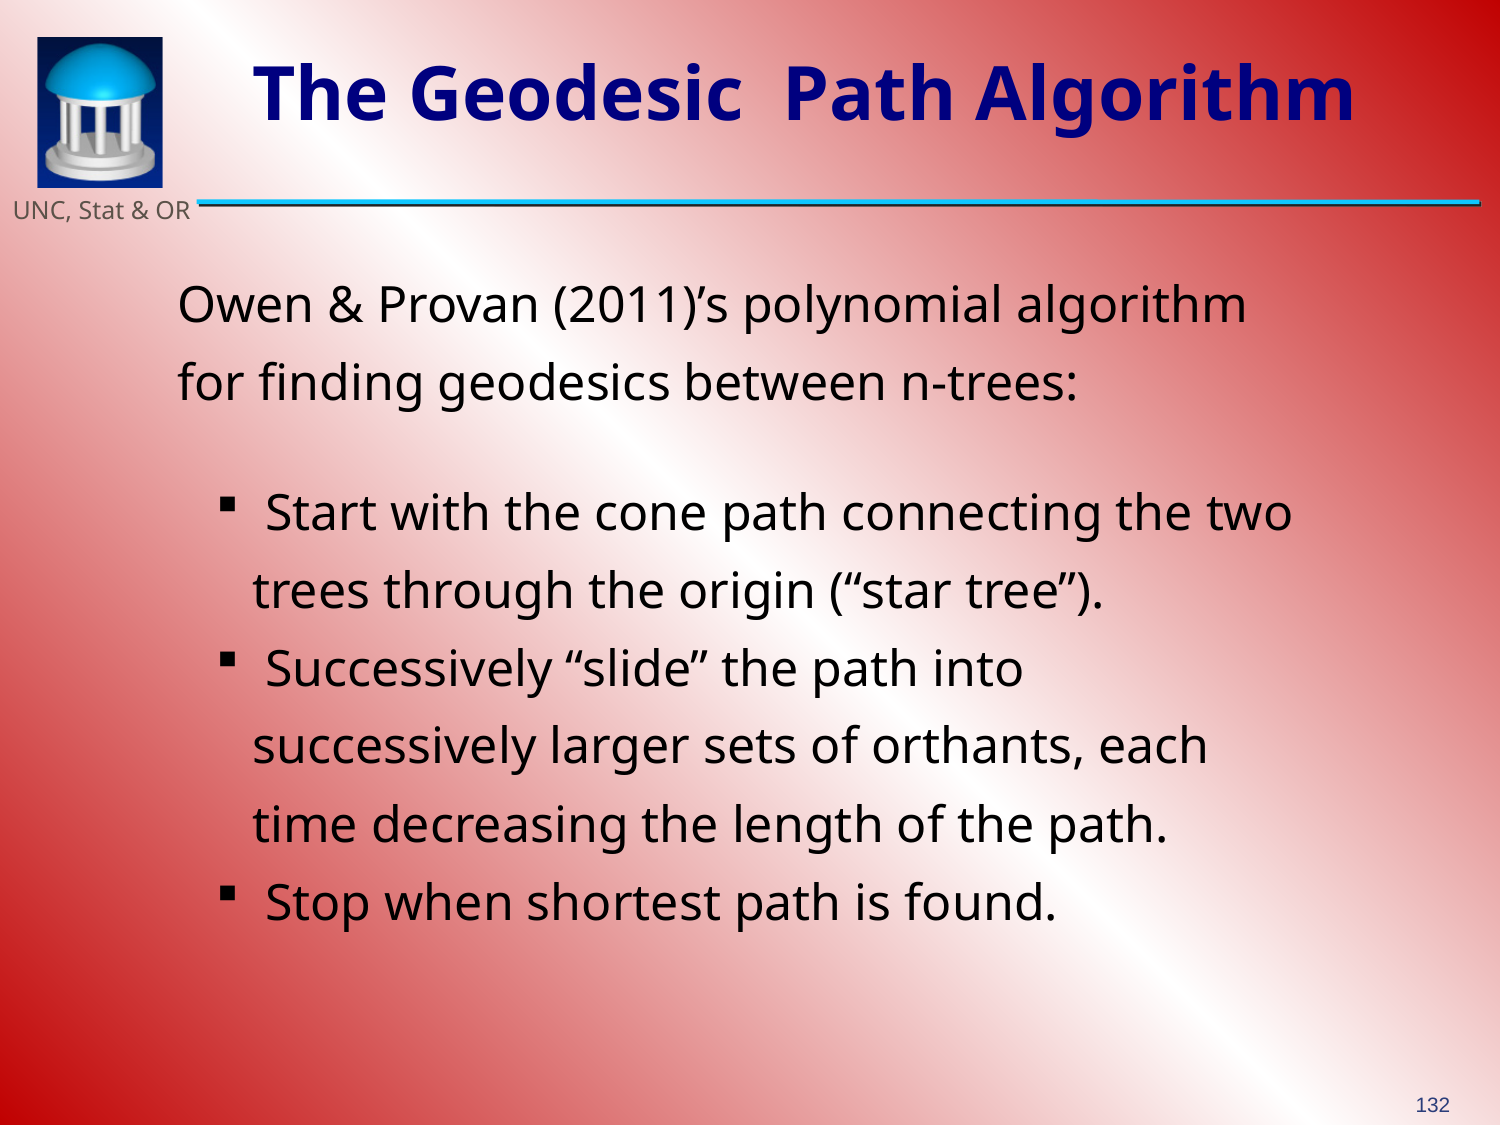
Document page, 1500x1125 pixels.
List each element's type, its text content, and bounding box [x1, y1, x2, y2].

title The Geodesic Path Algorithm [224, 24, 1386, 156]
text_box Owen & Provan (2011)’s polynomial algorithm for finding geodesics between n-trees: Start with the cone path connecting the two trees through the origin (“star tree”). Successively “slide” the path into successively larger sets of orthants, each time decreasing the length of the path. Stop when shortest path is found. [87, 247, 1338, 1016]
